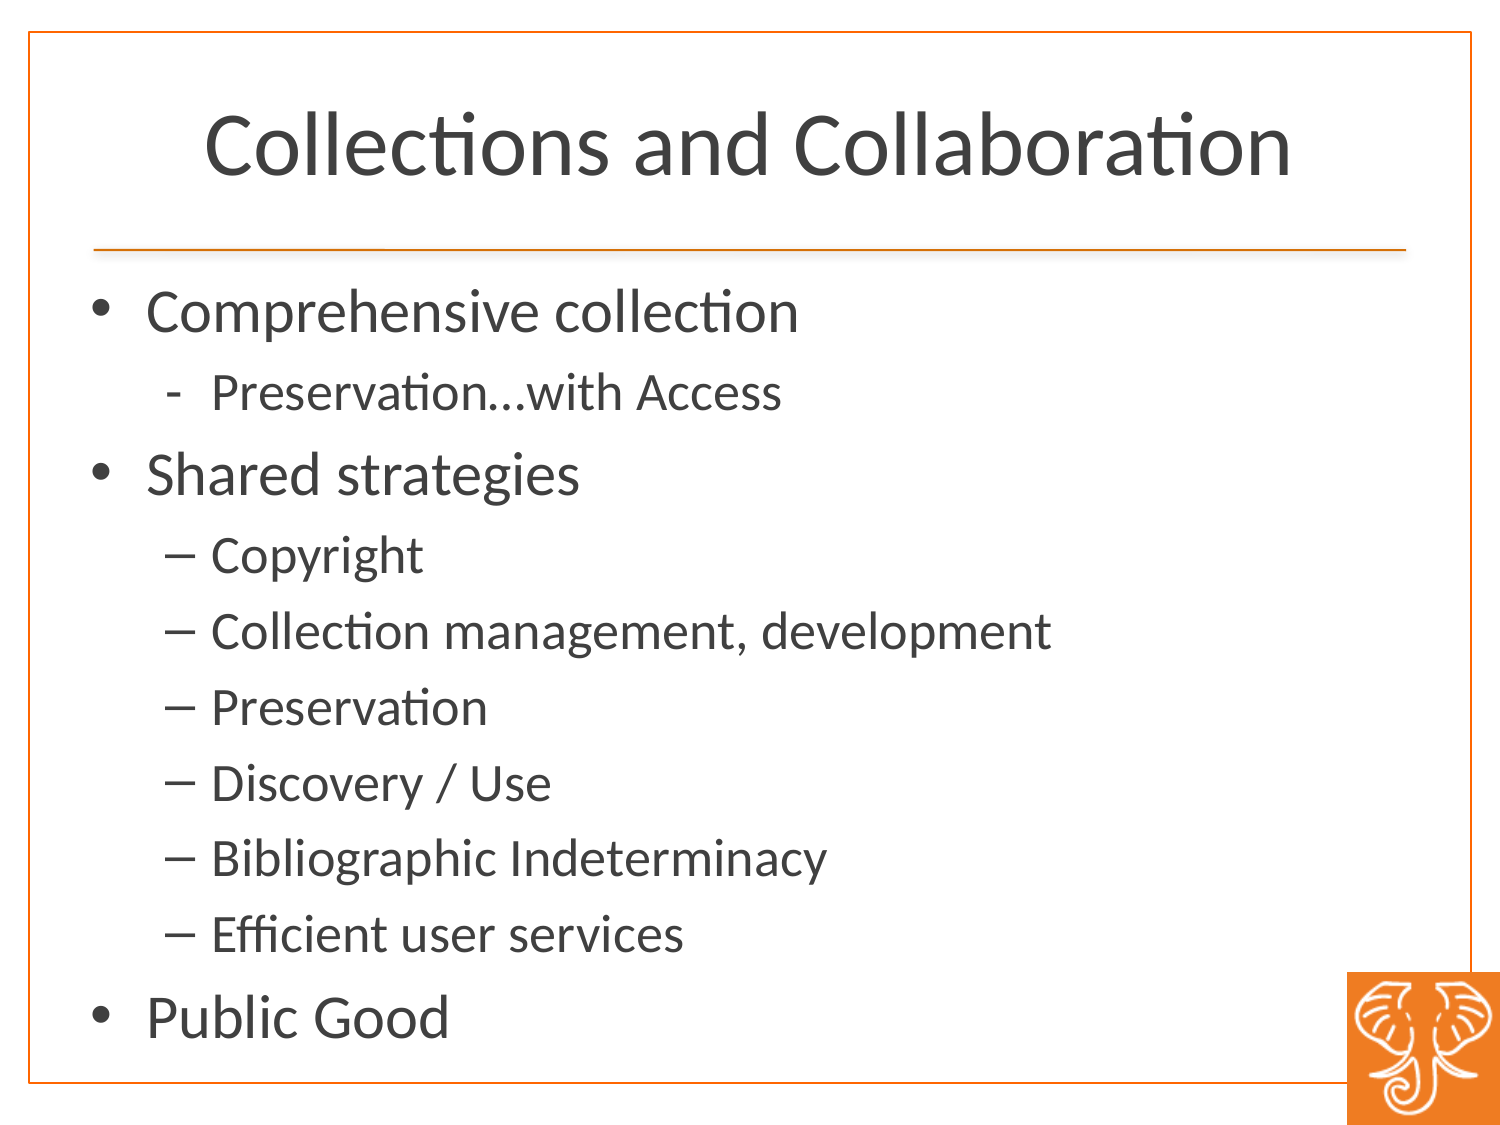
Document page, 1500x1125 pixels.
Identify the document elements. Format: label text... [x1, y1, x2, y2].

list Comprehensive collection Preservation…with Access Shared strategies Copyright Collection management, development Preservation Discovery / Use Bibliographic Indeterminacy Efficient user services Public Good [75, 262, 1425, 1066]
picture [1347, 972, 1500, 1125]
title Collections and Collaboration [75, 45, 1425, 233]
